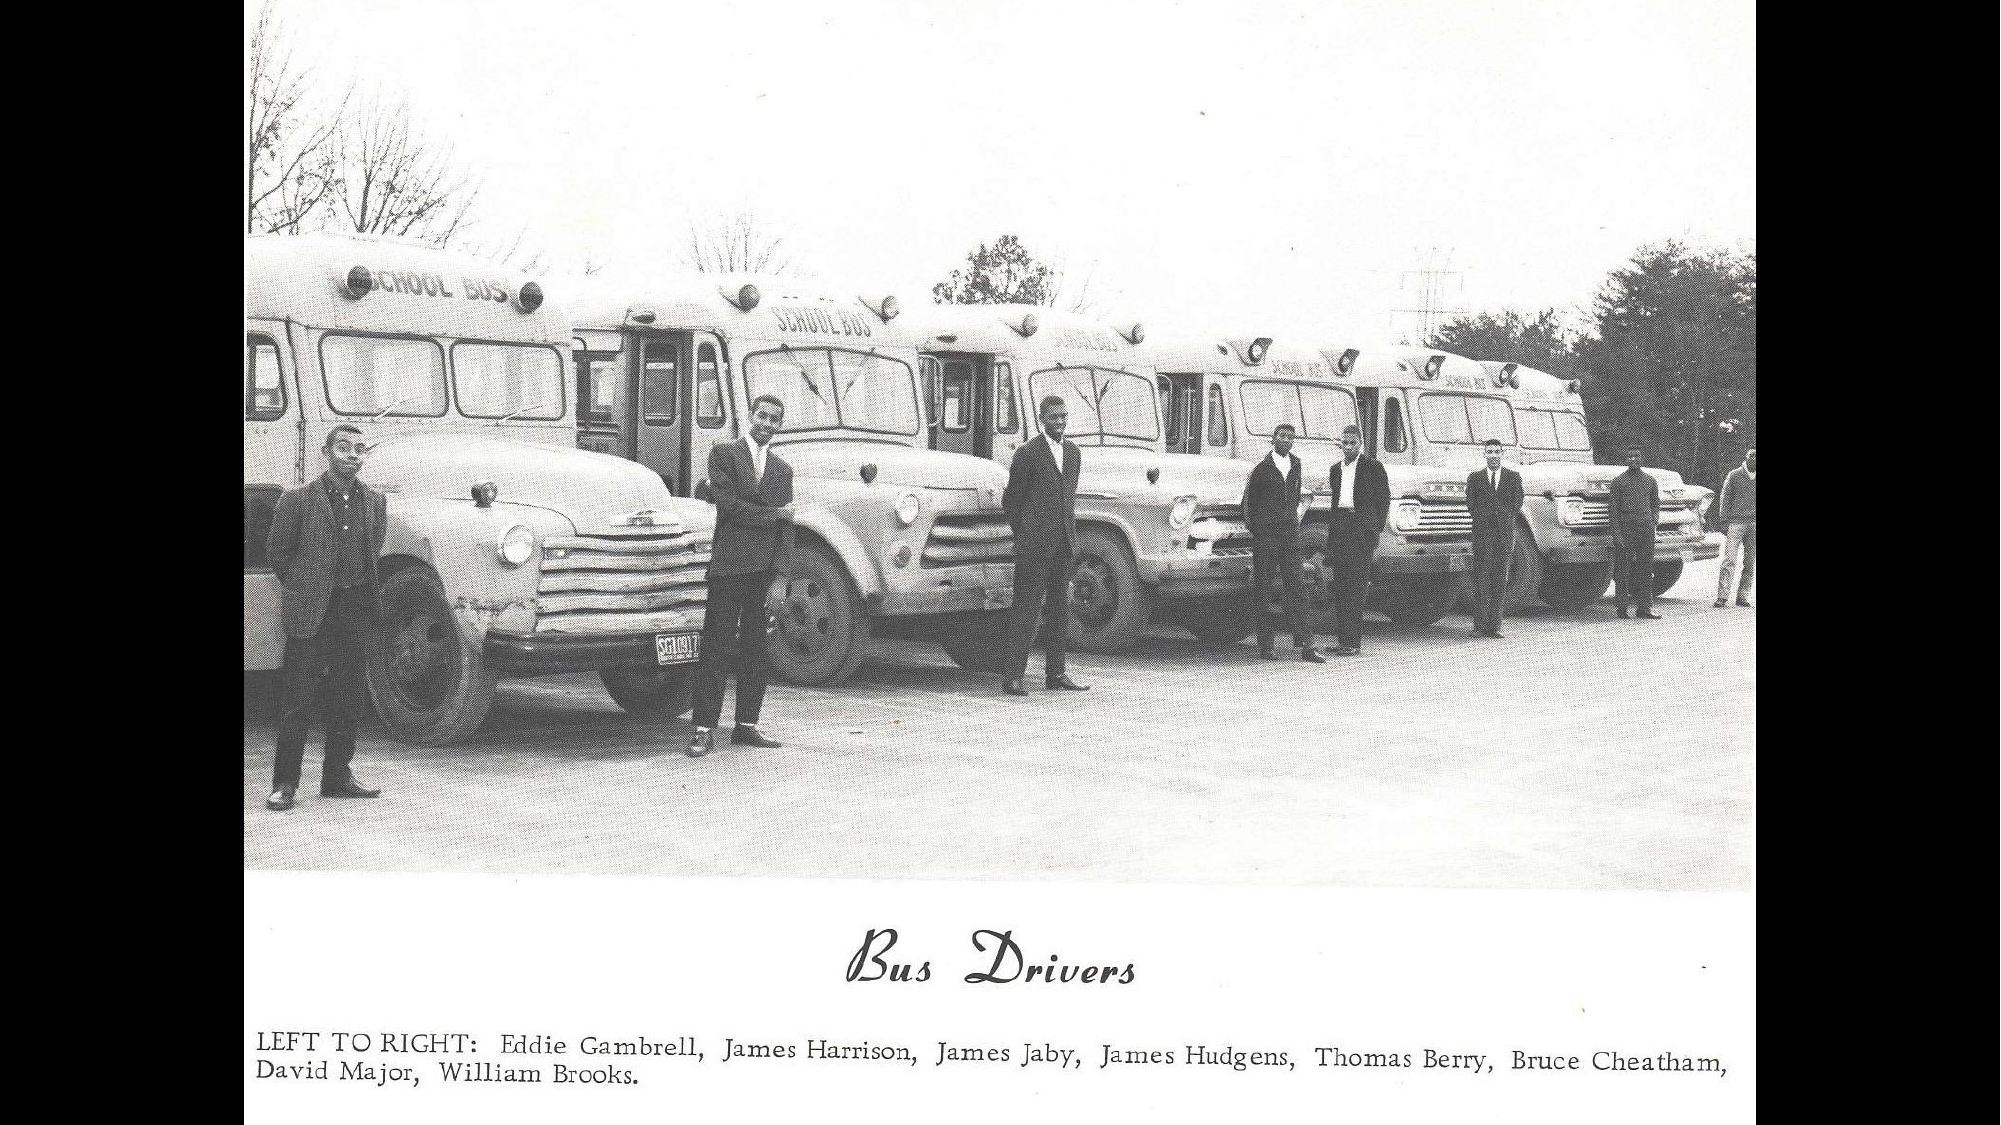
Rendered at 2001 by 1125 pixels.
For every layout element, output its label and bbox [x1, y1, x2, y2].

picture [244, 0, 1756, 1125]
